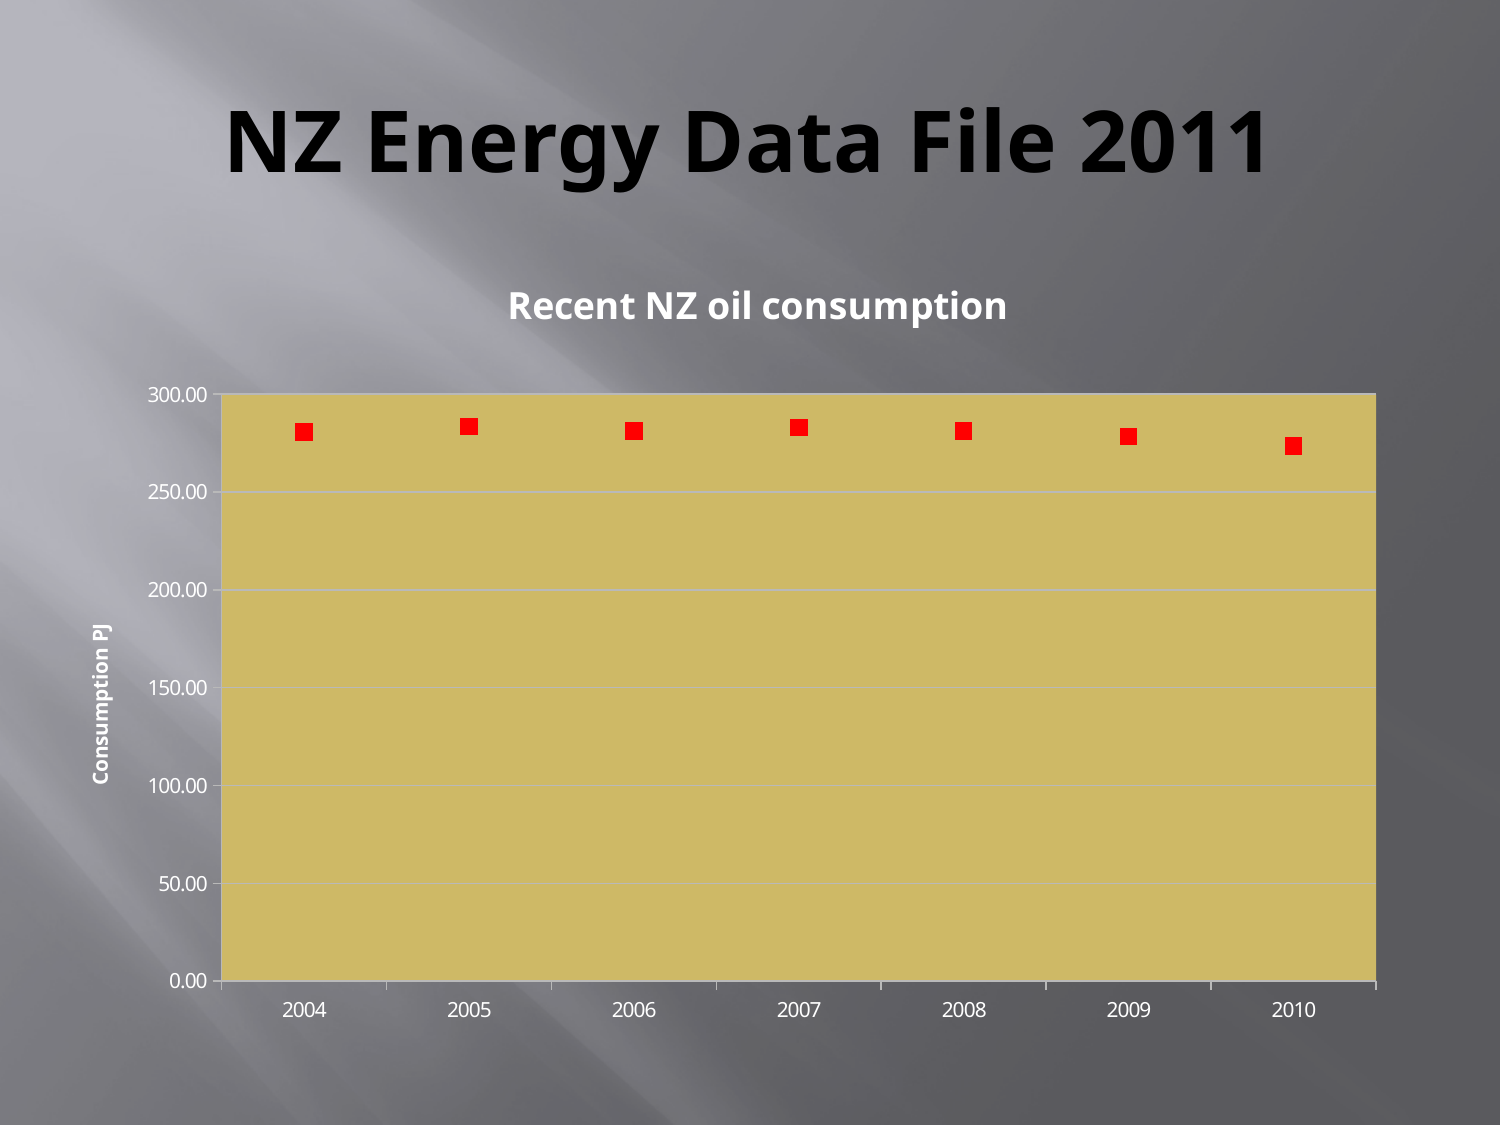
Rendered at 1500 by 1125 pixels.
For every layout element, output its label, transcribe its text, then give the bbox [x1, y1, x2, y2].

title NZ Energy Data File 2011 [75, 45, 1425, 233]
chart [52, 266, 1404, 1040]
